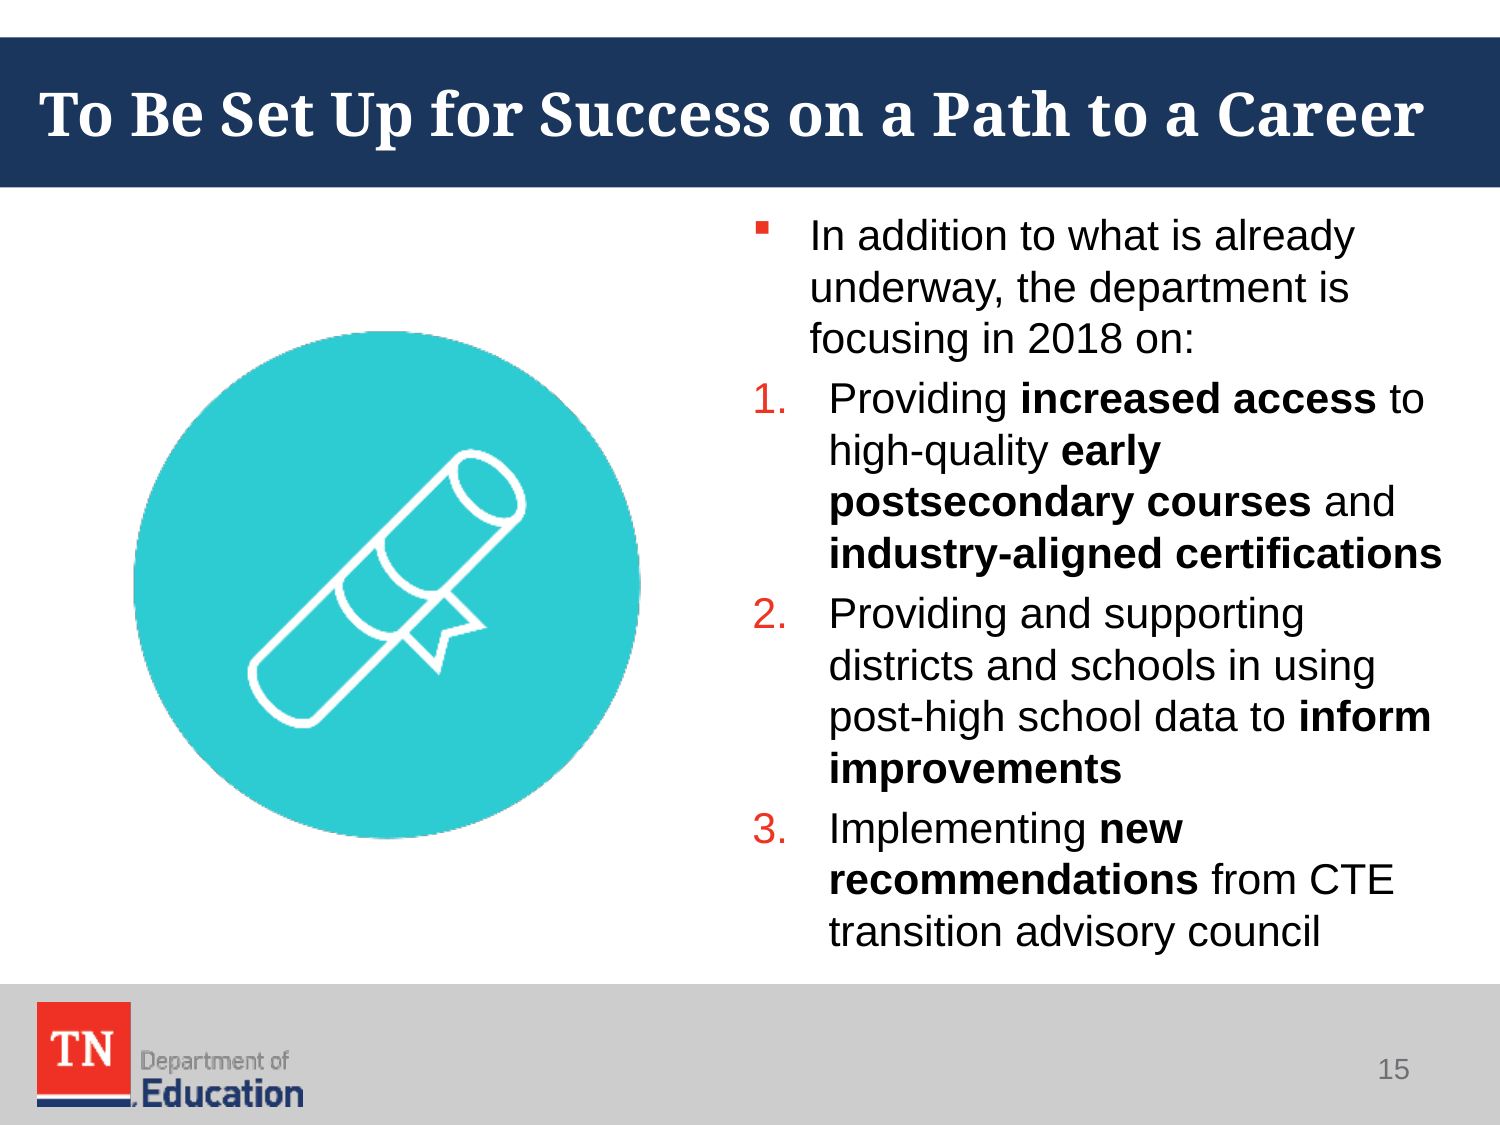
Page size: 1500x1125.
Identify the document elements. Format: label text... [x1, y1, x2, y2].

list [49, 246, 725, 922]
list In addition to what is already underway, the department is focusing in 2018 on: Providing increased access to high-quality early postsecondary courses and industry-aligned certifications Providing and supporting districts and schools in using post-high school data to inform improvements Implementing new recommendations from CTE transition advisory council [737, 200, 1463, 975]
picture [37, 1002, 303, 1107]
title To Be Set Up for Success on a Path to a Career [24, 37, 1500, 188]
slide_number 15 [1350, 1042, 1425, 1103]
